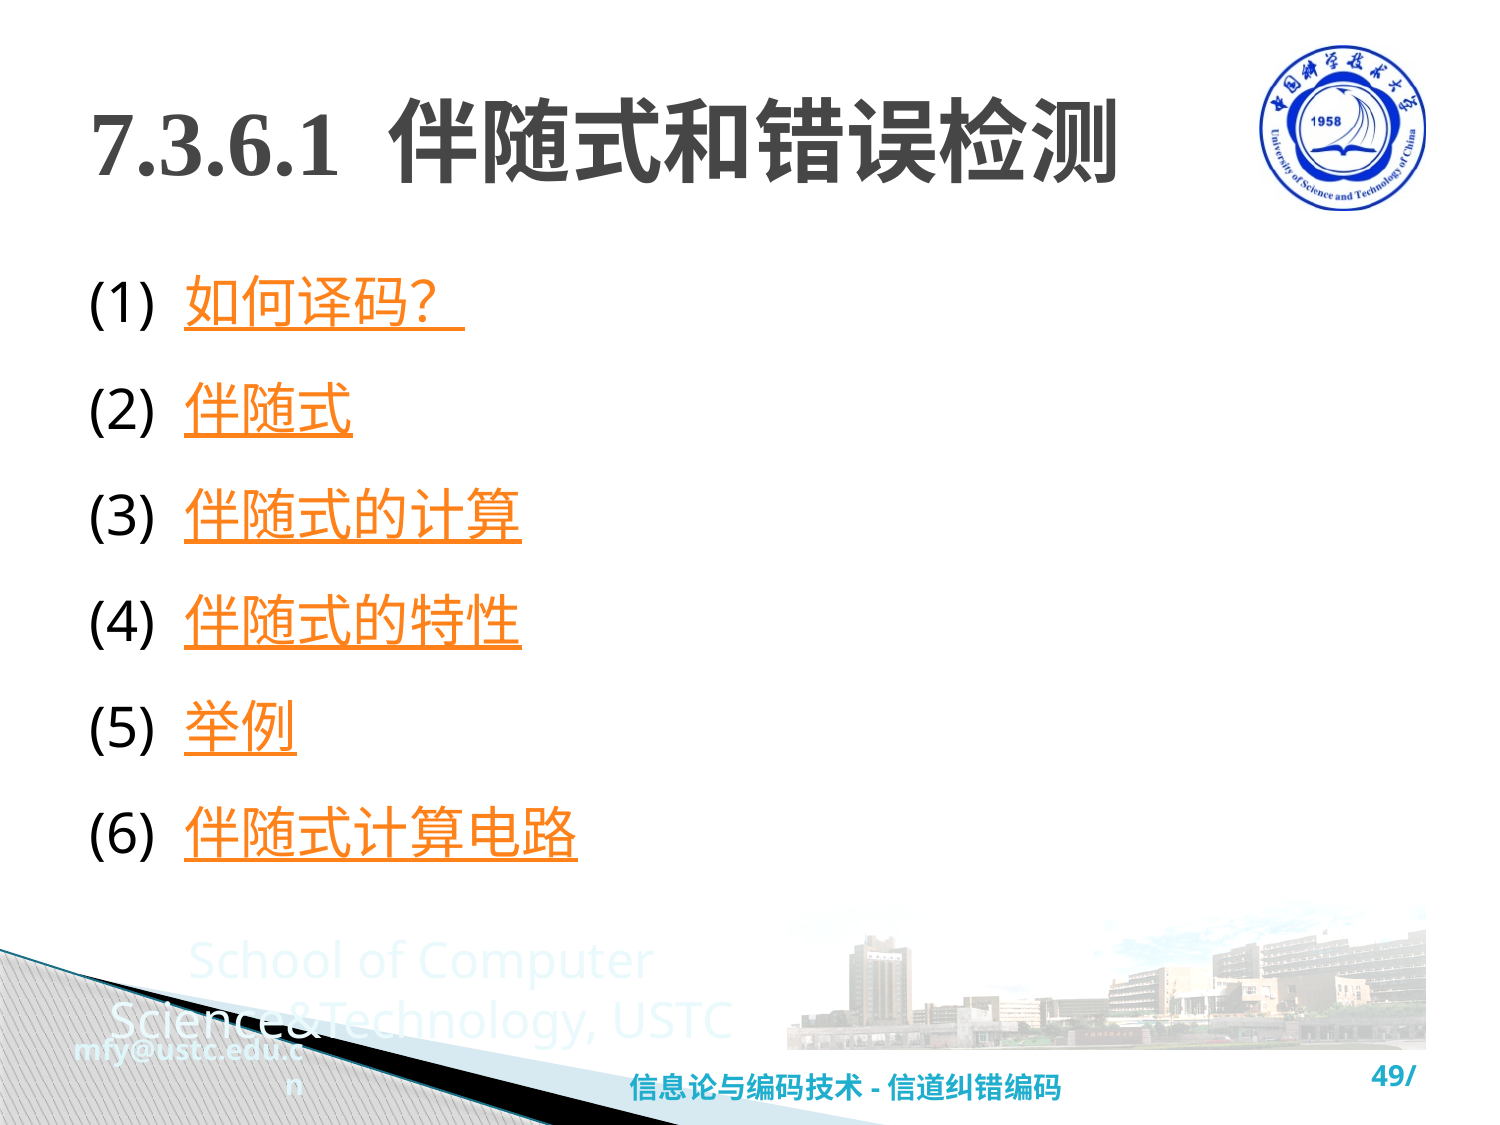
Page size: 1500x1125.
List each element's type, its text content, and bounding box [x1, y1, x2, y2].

title 7.3.6.1 伴随式和错误检测 [75, 45, 1425, 233]
list (1) 如何译码？ (2) 伴随式 (3) 伴随式的计算 (4) 伴随式的特性 (5) 举例 (6) 伴随式计算电路 [75, 243, 1425, 986]
